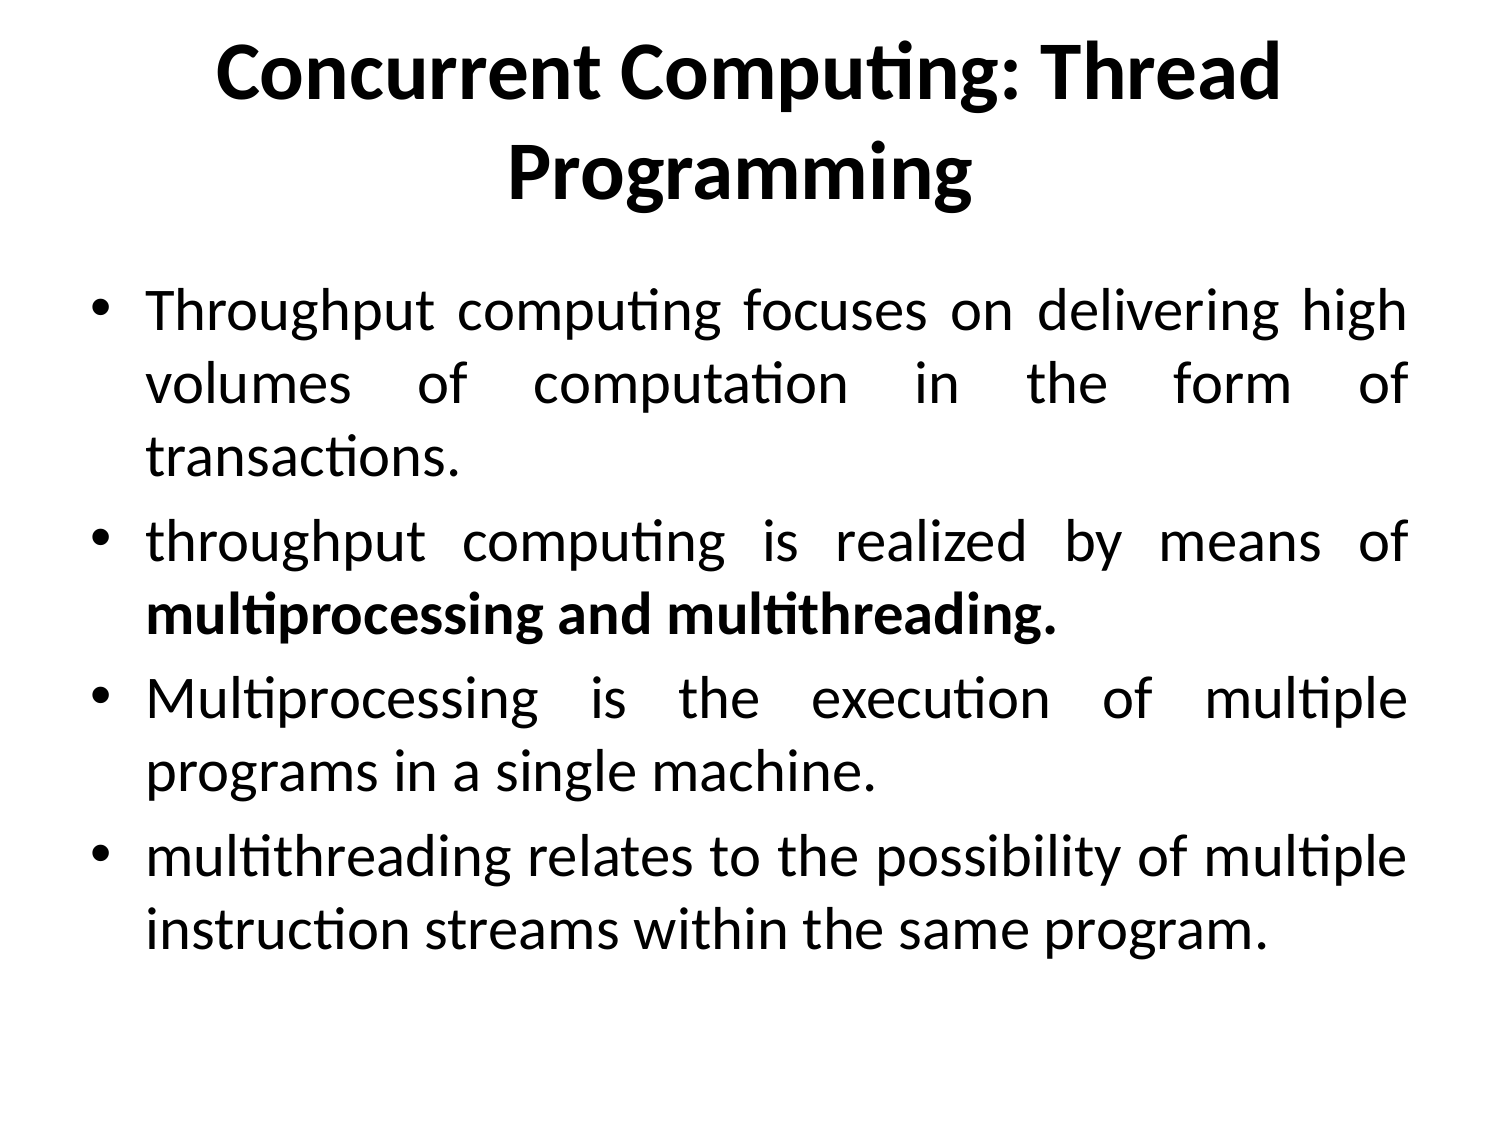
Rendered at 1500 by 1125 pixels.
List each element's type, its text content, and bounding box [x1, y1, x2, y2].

list Throughput computing focuses on delivering high volumes of computation in the form of transactions. throughput computing is realized by means of multiprocessing and multithreading. Multiprocessing is the execution of multiple programs in a single machine. multithreading relates to the possibility of multiple instruction streams within the same program. [75, 262, 1425, 1005]
title Concurrent Computing: Thread Programming [75, 0, 1425, 233]
